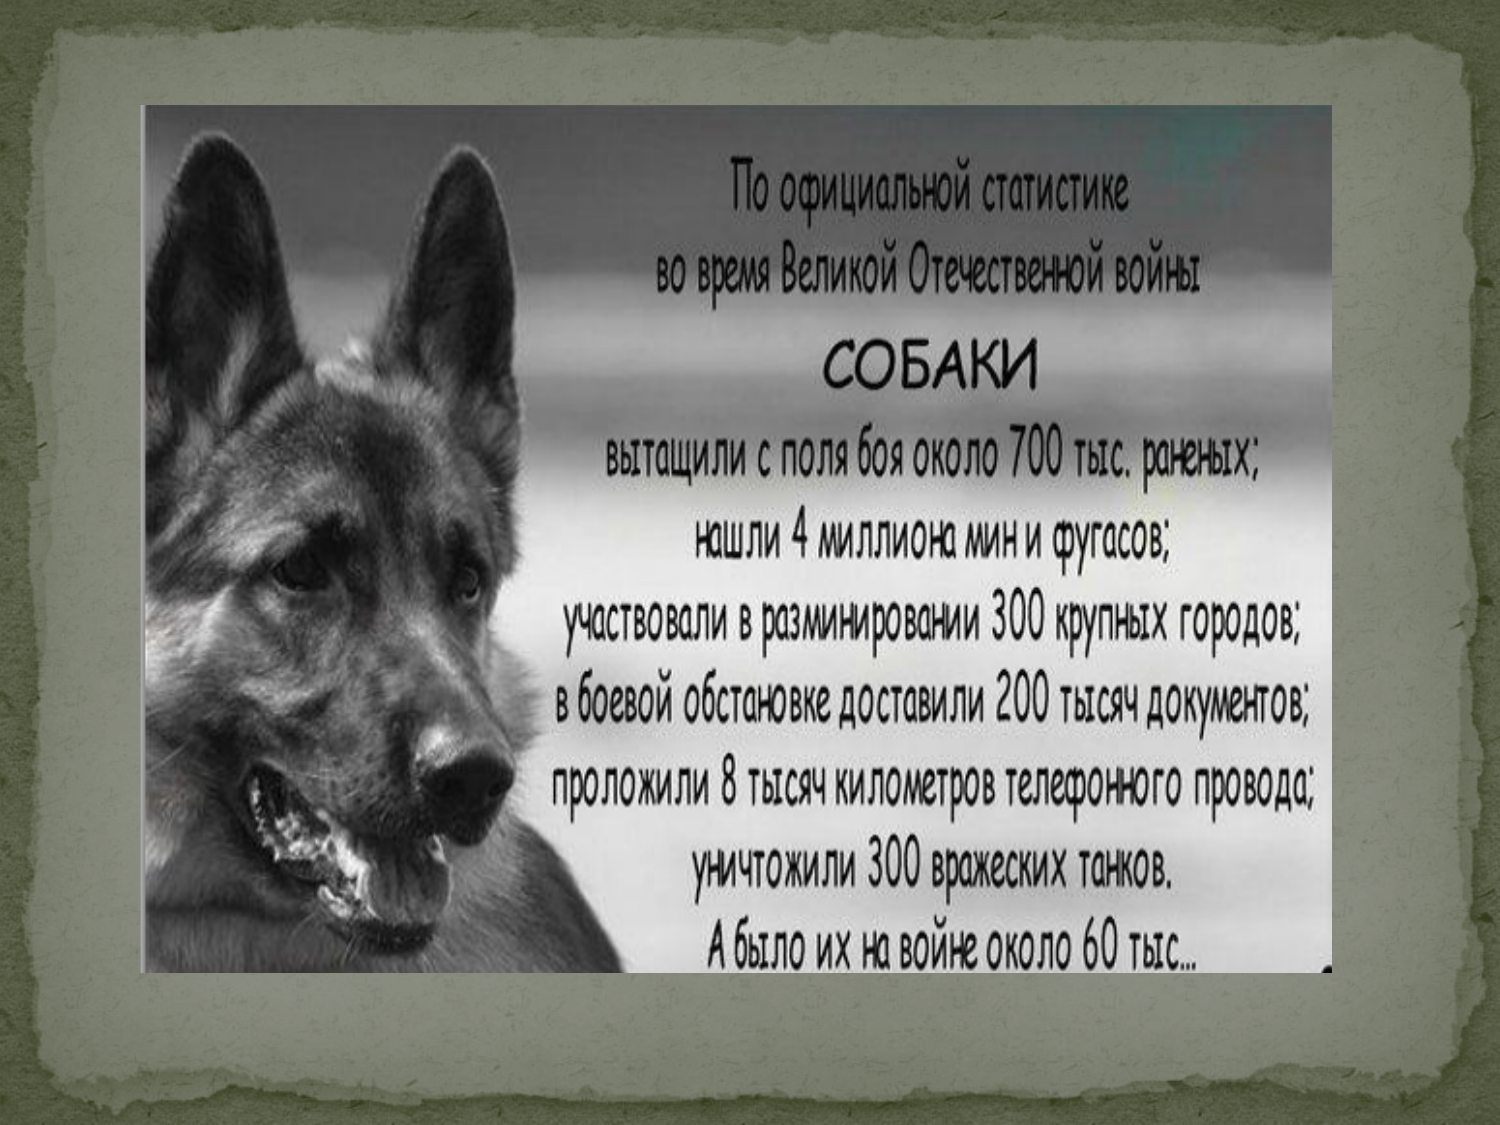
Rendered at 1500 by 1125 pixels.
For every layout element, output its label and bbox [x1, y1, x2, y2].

picture [140, 105, 1332, 973]
